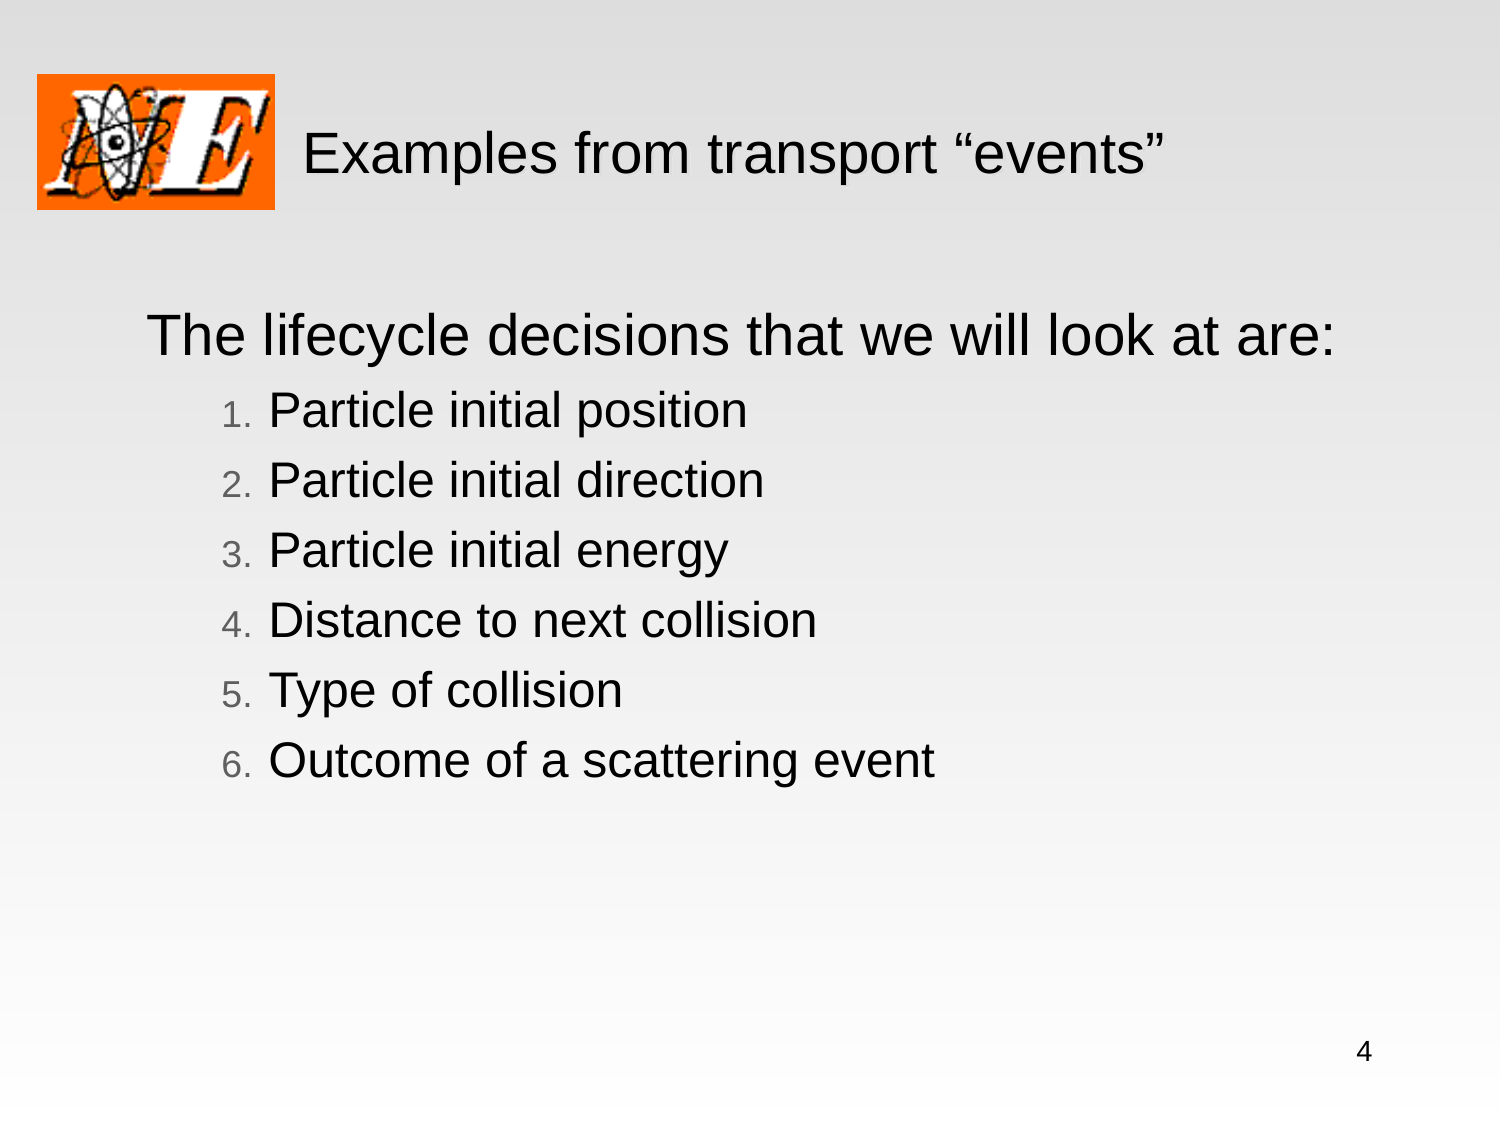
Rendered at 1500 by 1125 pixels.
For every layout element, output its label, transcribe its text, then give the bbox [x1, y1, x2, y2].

slide_number 4 [1074, 1024, 1388, 1101]
list The lifecycle decisions that we will look at are: Particle initial position Particle initial direction Particle initial energy Distance to next collision Type of collision Outcome of a scattering event [131, 289, 1407, 965]
title Examples from transport “events” [287, 56, 1463, 244]
picture [37, 74, 275, 210]
